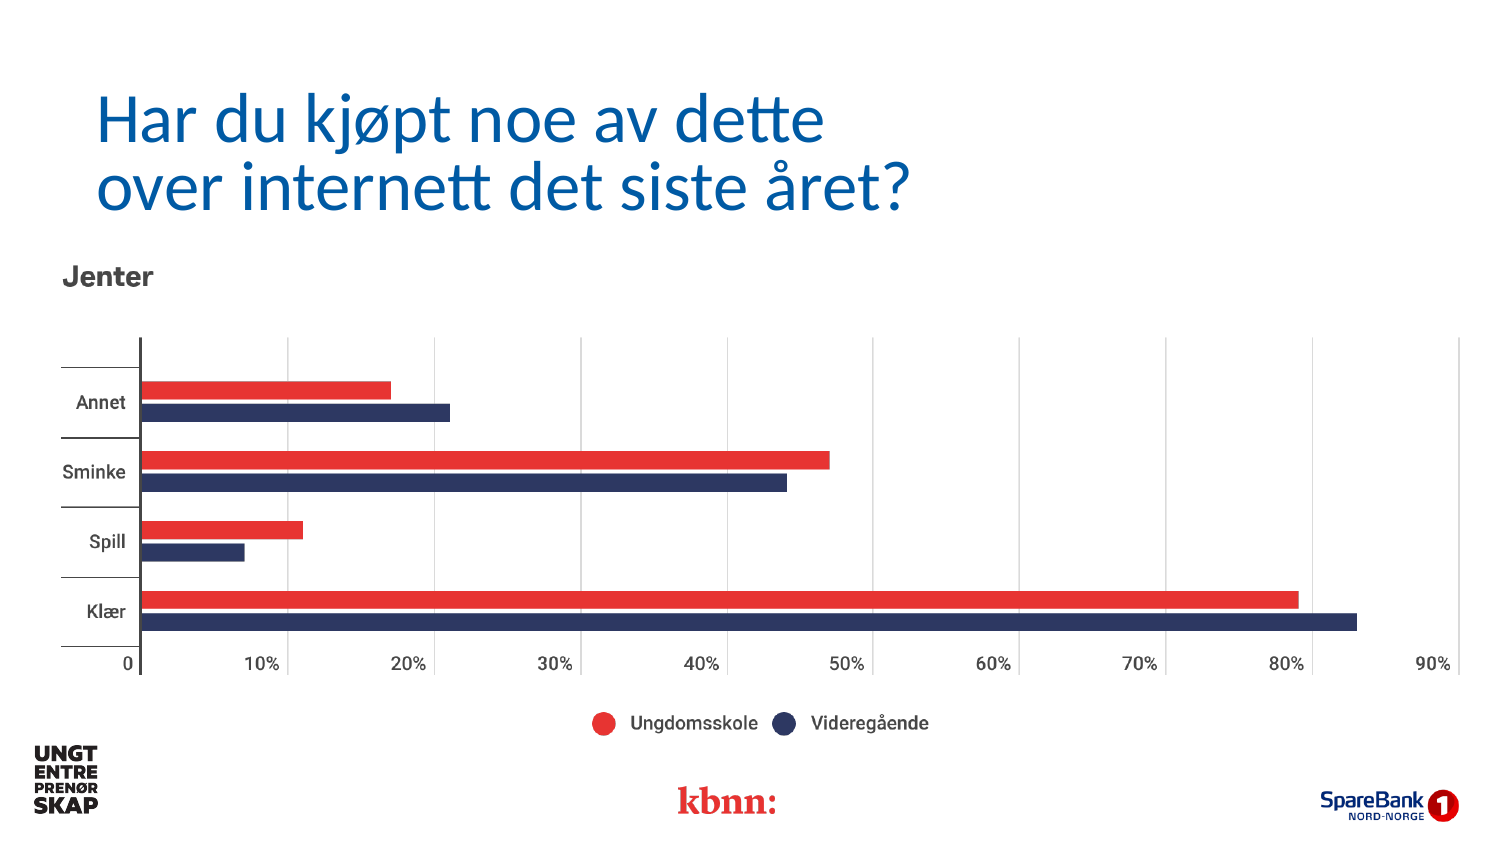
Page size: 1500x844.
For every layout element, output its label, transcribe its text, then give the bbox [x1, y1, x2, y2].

picture [678, 786, 775, 814]
title Har du kjøpt noe av dette over internett det siste året? [96, 88, 1404, 205]
picture [17, 205, 1500, 828]
